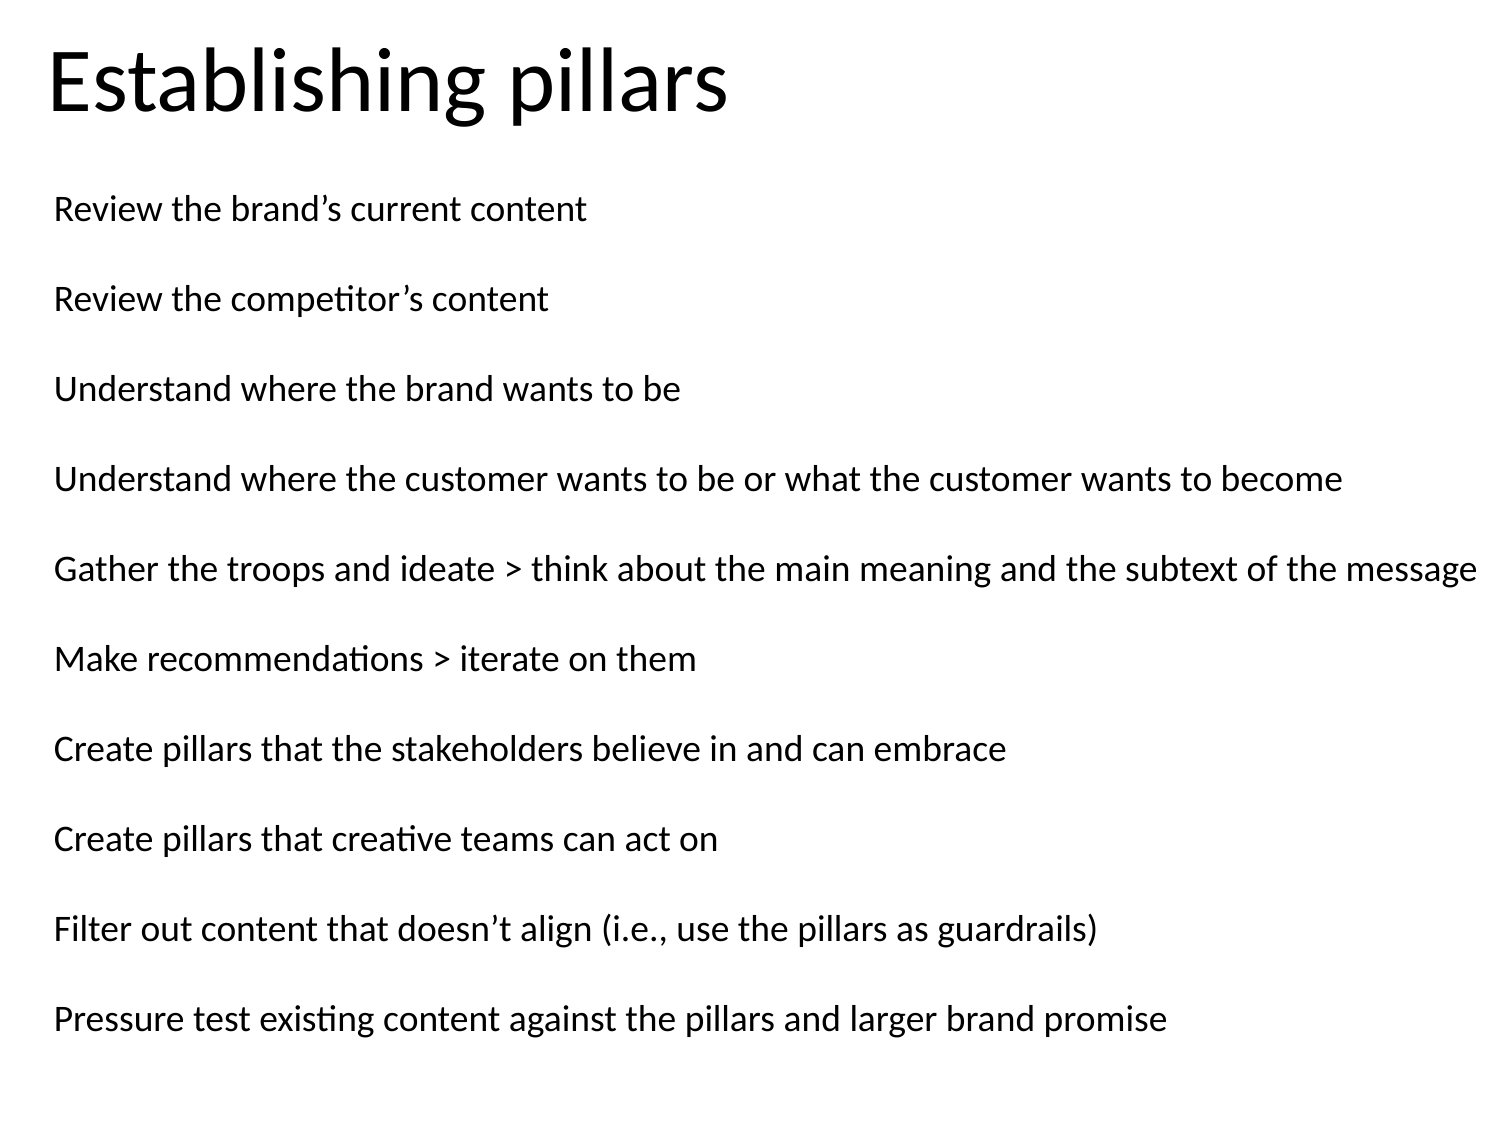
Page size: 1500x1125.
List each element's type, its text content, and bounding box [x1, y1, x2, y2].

text_box Review the brand’s current content Review the competitor’s content Understand where the brand wants to be Understand where the customer wants to be or what the customer wants to become Gather the troops and ideate > think about the main meaning and the subtext of the message Make recommendations > iterate on them Create pillars that the stakeholders believe in and can embrace Create pillars that creative teams can act on Filter out content that doesn’t align (i.e., use the pillars as guardrails) Pressure test existing content against the pillars and larger brand promise [39, 176, 1500, 1046]
title Establishing pillars [0, 0, 1064, 169]
